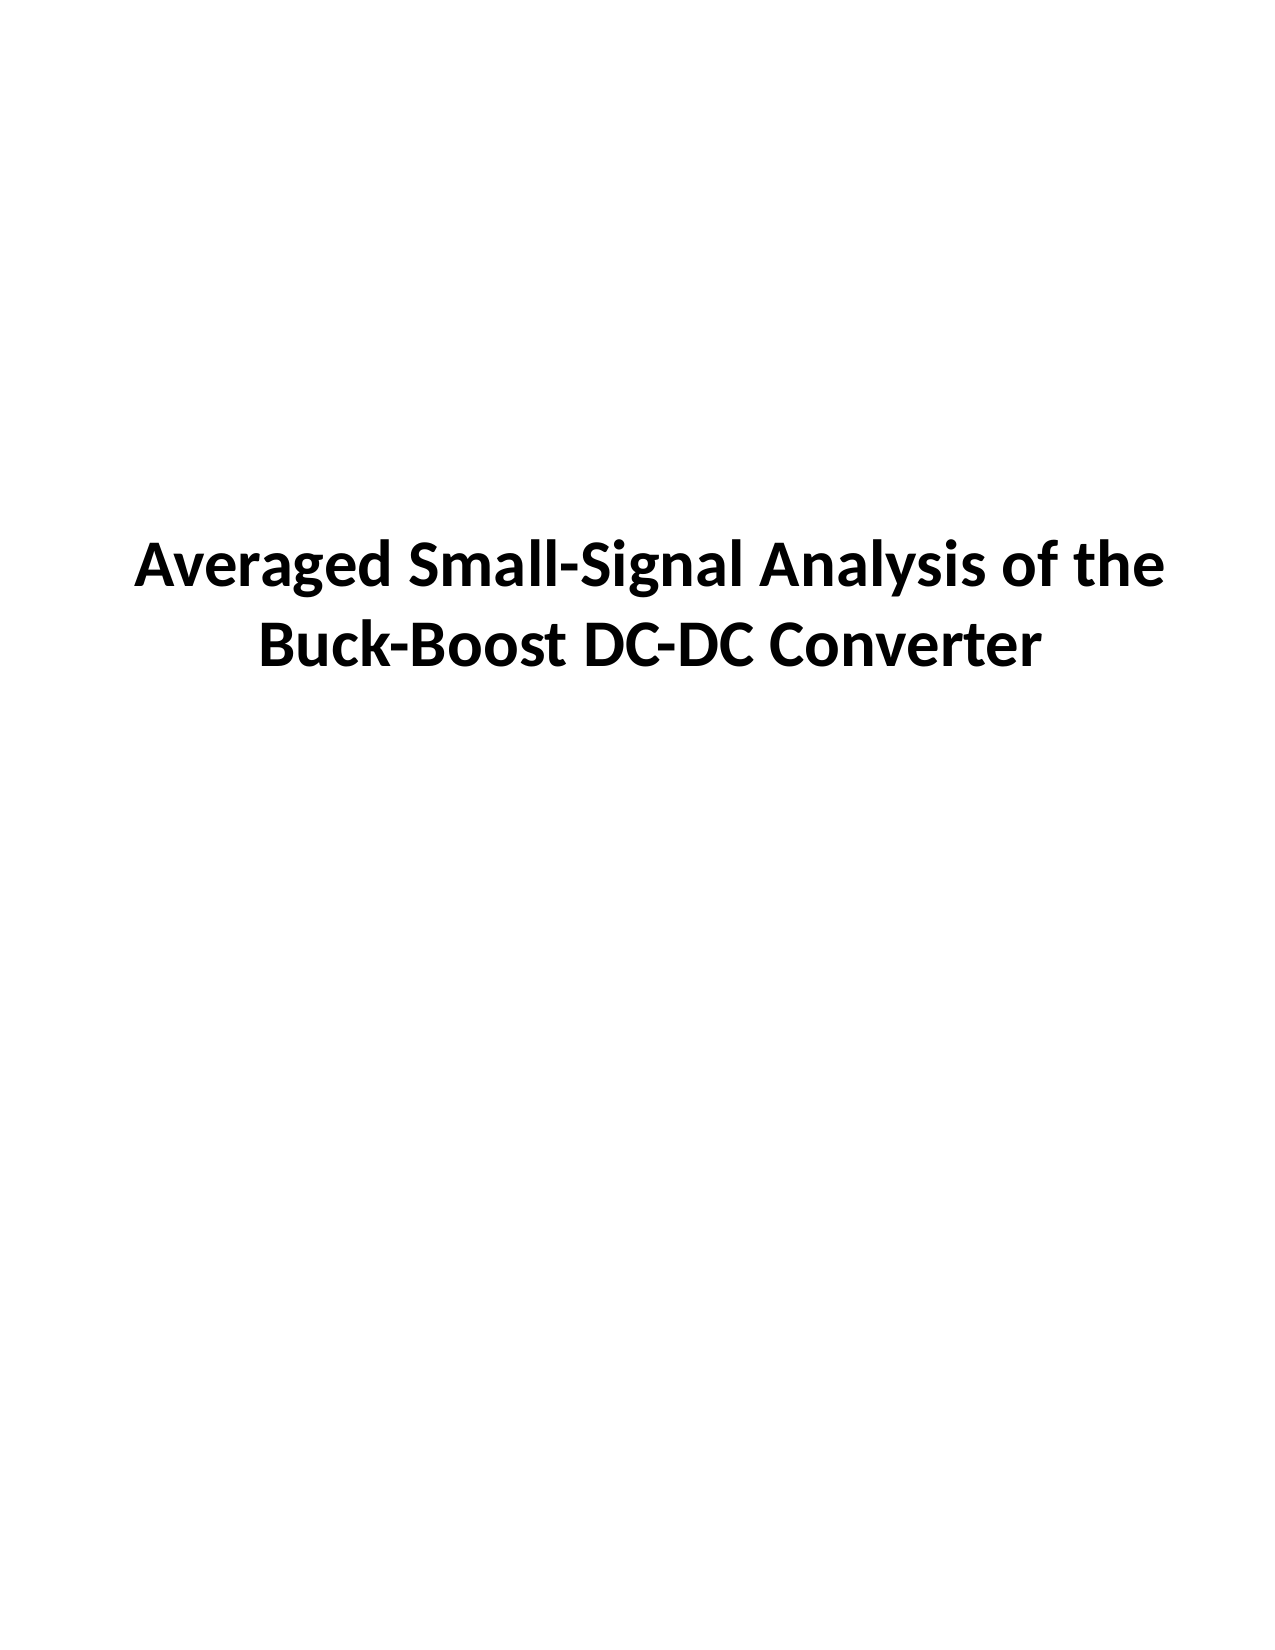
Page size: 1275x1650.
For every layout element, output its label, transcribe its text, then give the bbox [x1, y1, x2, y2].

text_box Averaged Small-Signal Analysis of the Buck-Boost DC-DC Converter [64, 512, 1238, 688]
